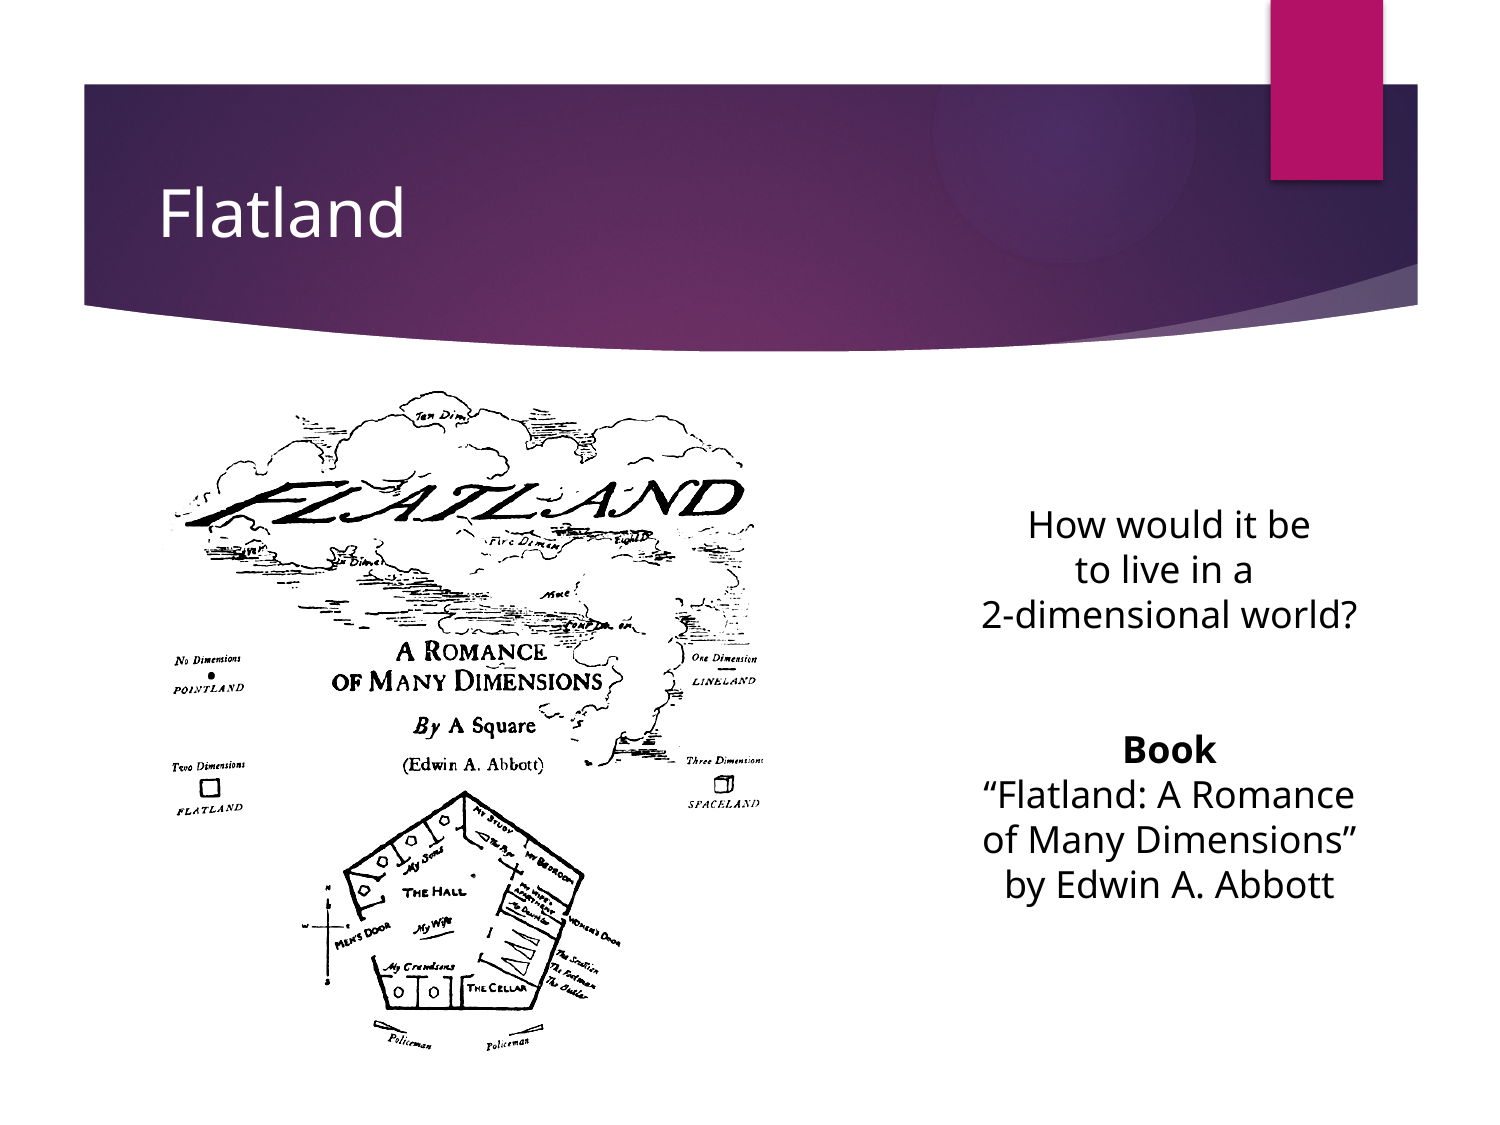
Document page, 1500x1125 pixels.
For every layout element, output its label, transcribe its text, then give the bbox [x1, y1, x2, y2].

title Flatland [142, 152, 1183, 269]
picture [162, 385, 773, 1057]
text_box How would it be to live in a 2-dimensional world? Book “Flatland: A Romance of Many Dimensions” by Edwin A. Abbott [966, 493, 1373, 913]
